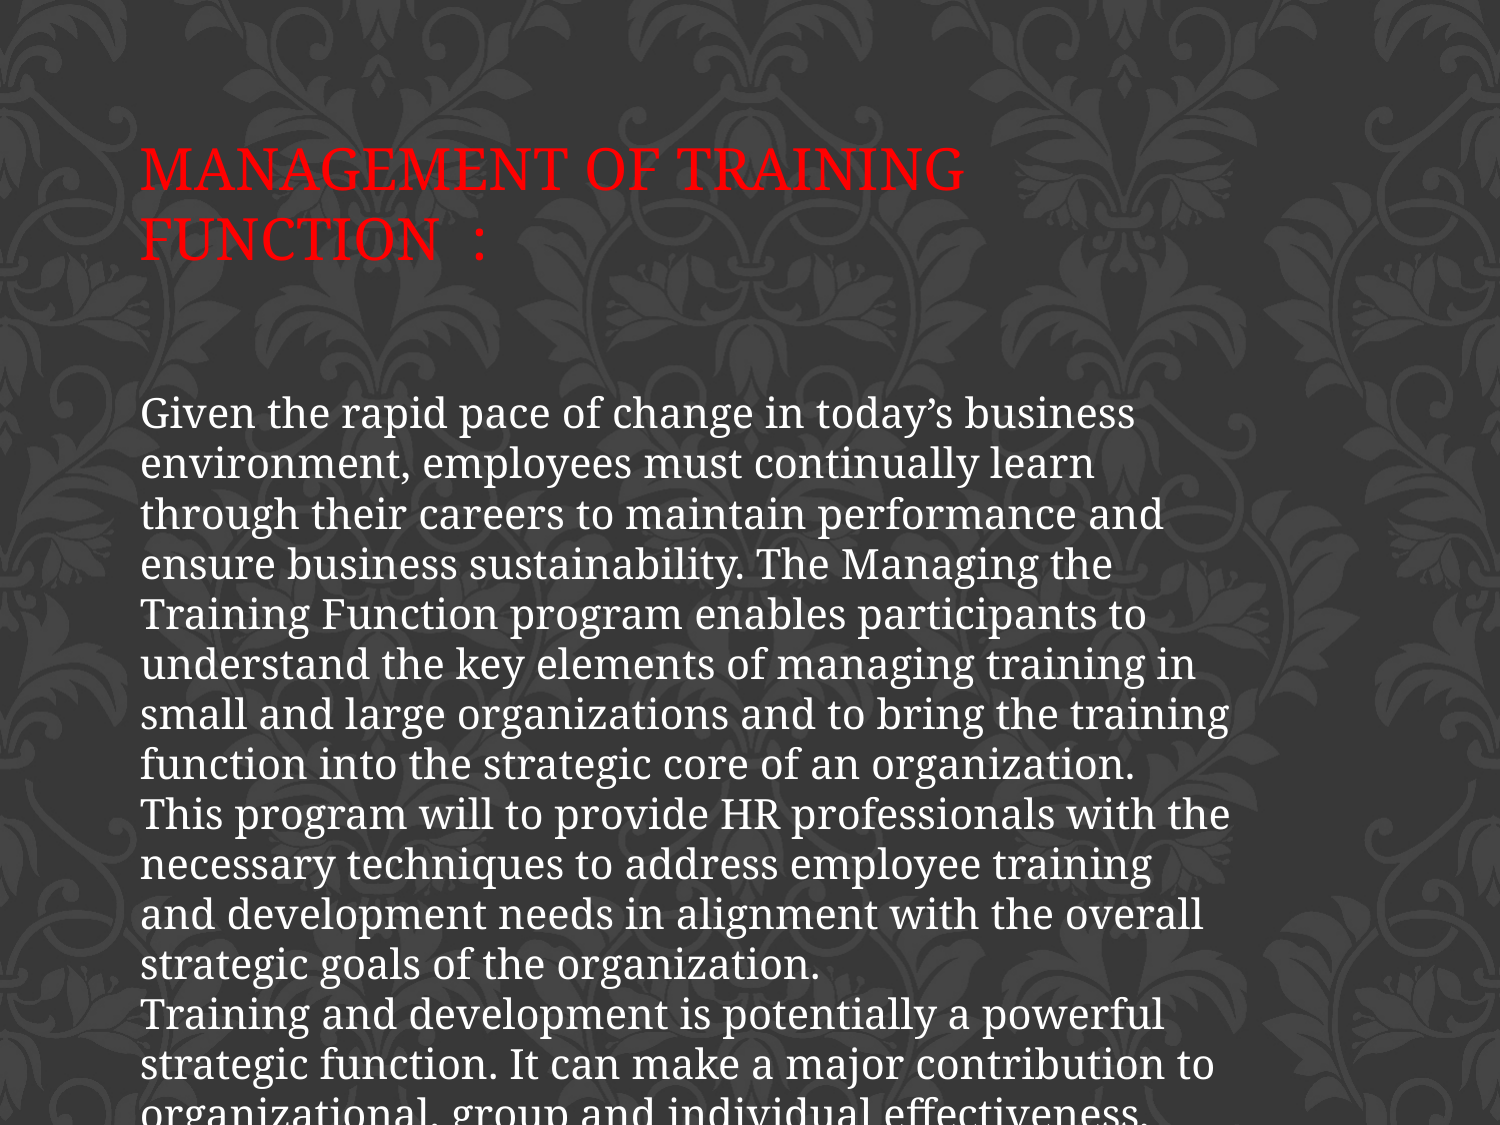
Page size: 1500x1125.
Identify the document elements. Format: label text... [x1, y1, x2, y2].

text_box MANAGEMENT OF TRAINING FUNCTION : Given the rapid pace of change in today’s business environment, employees must continually learn through their careers to maintain performance and ensure business sustainability. The Managing the Training Function program enables participants to understand the key elements of managing training in small and large organizations and to bring the training function into the strategic core of an organization. This program will to provide HR professionals with the necessary techniques to address employee training and development needs in alignment with the overall strategic goals of the organization. Training and development is potentially a powerful strategic function. It can make a major contribution to organizational, group and individual effectiveness, efficiency, growth and success. [124, 125, 1250, 1125]
